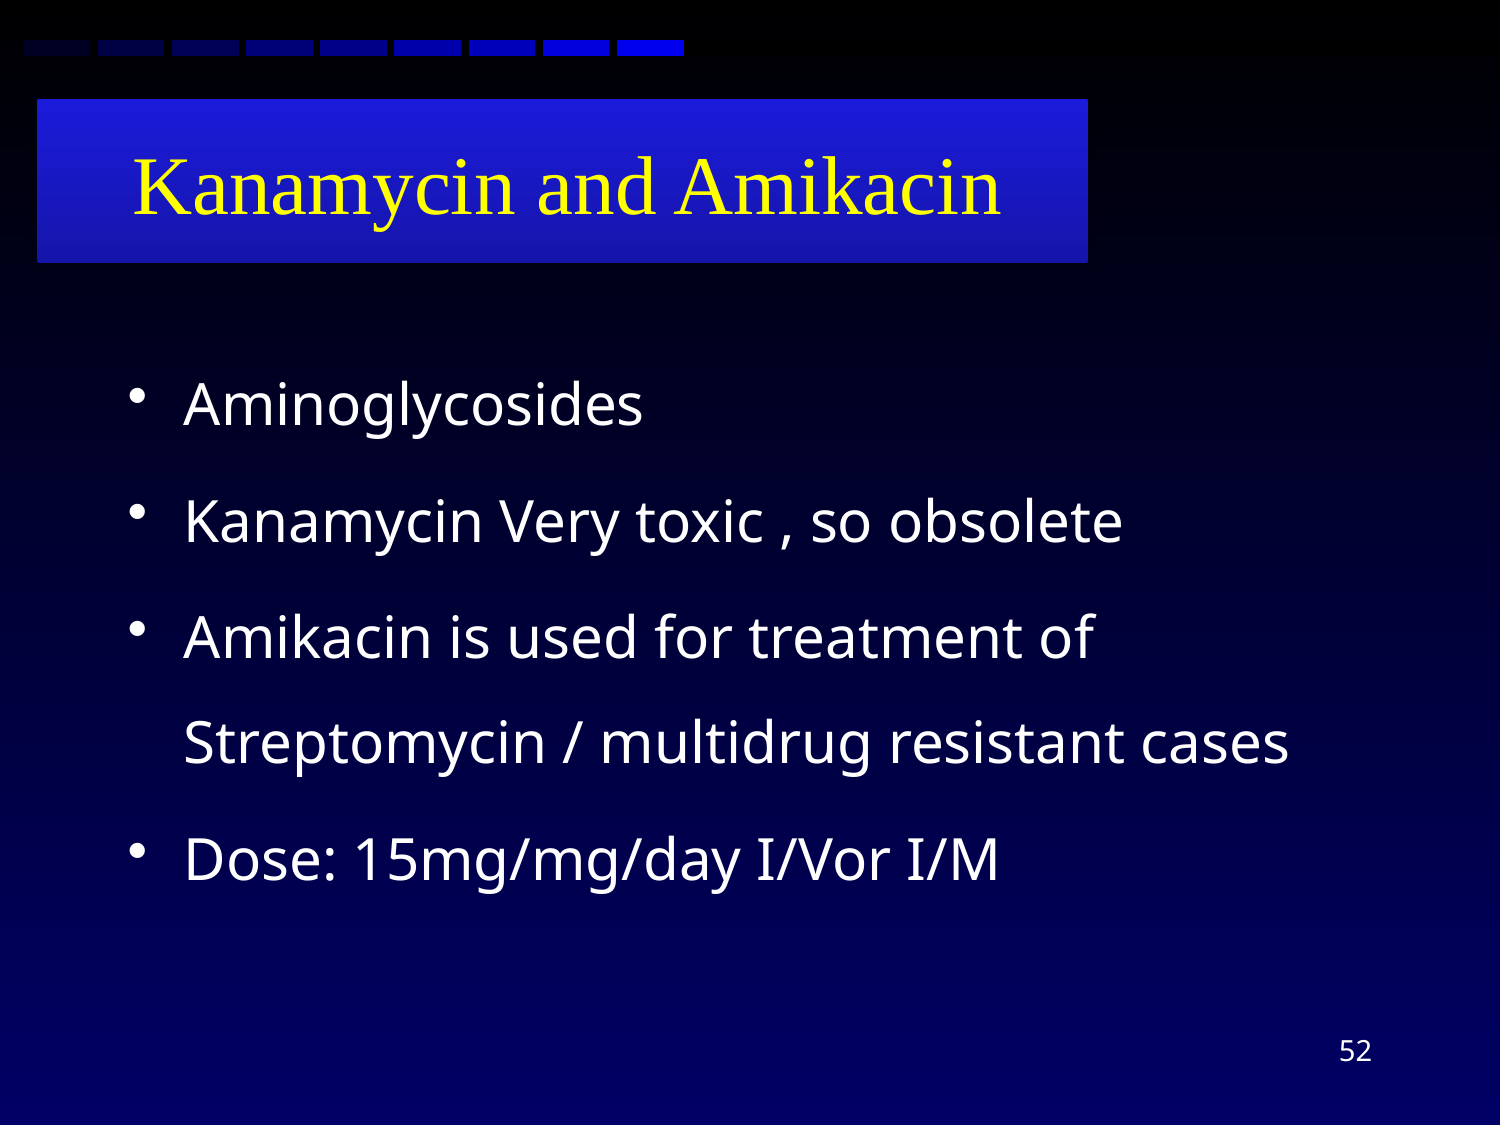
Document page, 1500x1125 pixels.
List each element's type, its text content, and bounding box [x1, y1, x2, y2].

title Kanamycin and Amikacin [37, 99, 1088, 263]
picture [24, 40, 1500, 56]
slide_number 52 [1074, 1025, 1388, 1100]
list Aminoglycosides Kanamycin Very toxic , so obsolete Amikacin is used for treatment of Streptomycin / multidrug resistant cases Dose: 15mg/mg/day I/Vor I/M [112, 324, 1388, 1000]
